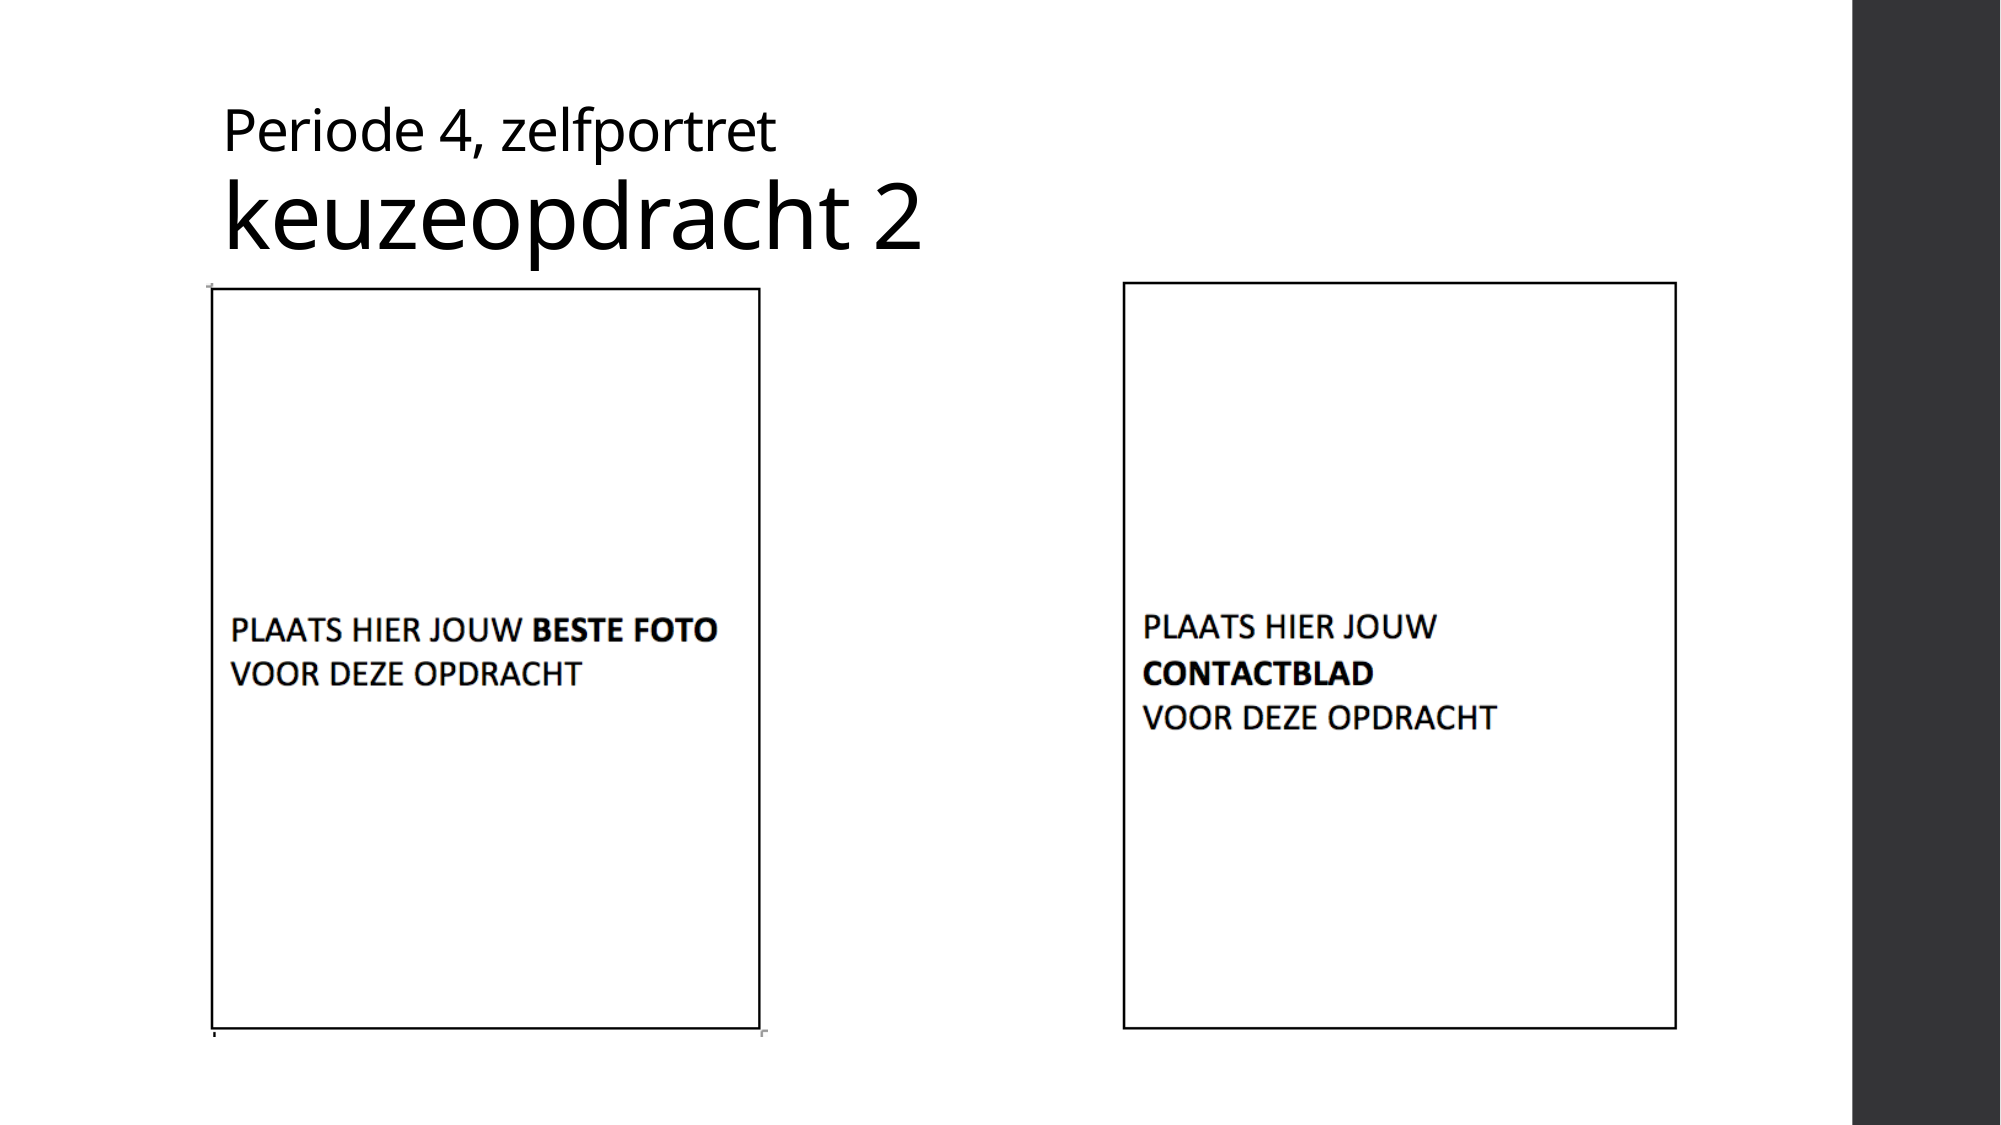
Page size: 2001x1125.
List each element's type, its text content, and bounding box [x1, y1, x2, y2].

title Periode 4, zelfportret keuzeopdracht 2 [206, 60, 1797, 278]
picture [1118, 277, 1682, 1038]
picture [206, 283, 768, 1038]
